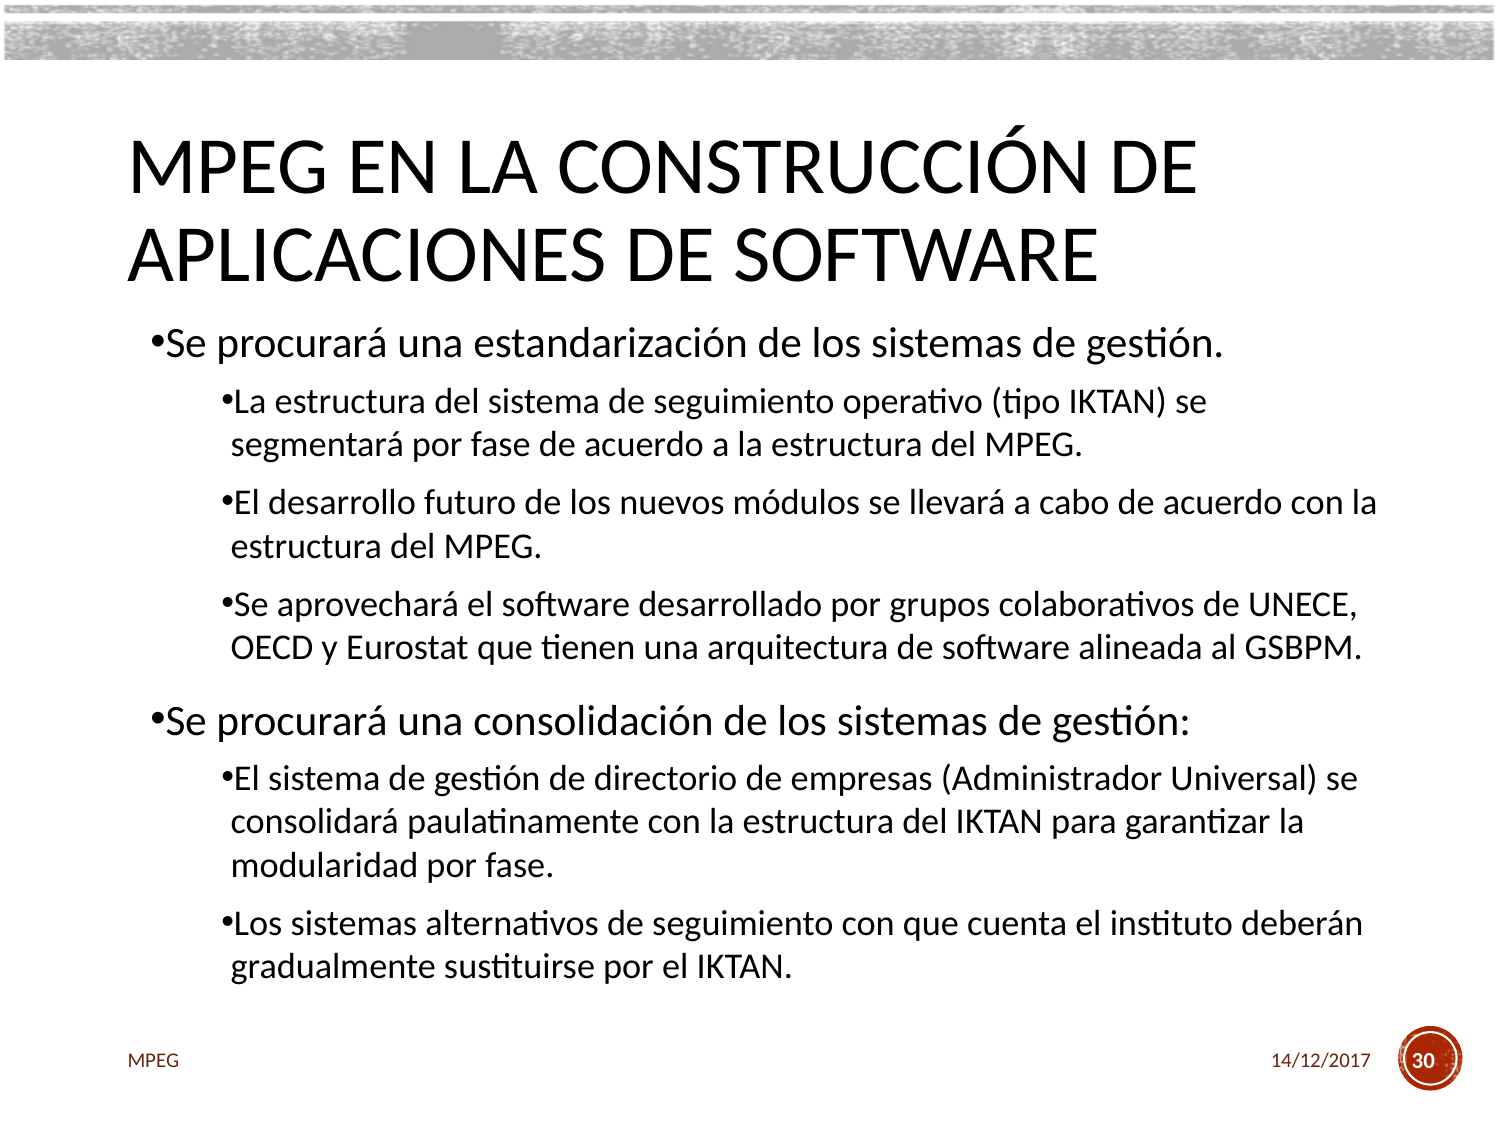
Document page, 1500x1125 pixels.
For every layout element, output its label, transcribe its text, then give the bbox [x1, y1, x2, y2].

title MPEG EN LA CONSTRUCCIÓN DE APLICACIONES DE SOFTWARE [112, 79, 1388, 344]
slide_number 30 [1384, 1028, 1463, 1089]
picture [0, 0, 1500, 60]
list Se procurará una estandarización de los sistemas de gestión. La estructura del sistema de seguimiento operativo (tipo IKTAN) se segmentará por fase de acuerdo a la estructura del MPEG. El desarrollo futuro de los nuevos módulos se llevará a cabo de acuerdo con la estructura del MPEG. Se aprovechará el software desarrollado por grupos colaborativos de UNECE, OECD y Eurostat que tienen una arquitectura de software alineada al GSBPM. Se procurará una consolidación de los sistemas de gestión: El sistema de gestión de directorio de empresas (Administrador Universal) se consolidará paulatinamente con la estructura del IKTAN para garantizar la modularidad por fase. Los sistemas alternativos de seguimiento con que cuenta el instituto deberán gradualmente sustituirse por el IKTAN. [103, 299, 1397, 1014]
footer MPEG [112, 1028, 891, 1089]
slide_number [982, 1028, 1384, 1089]
